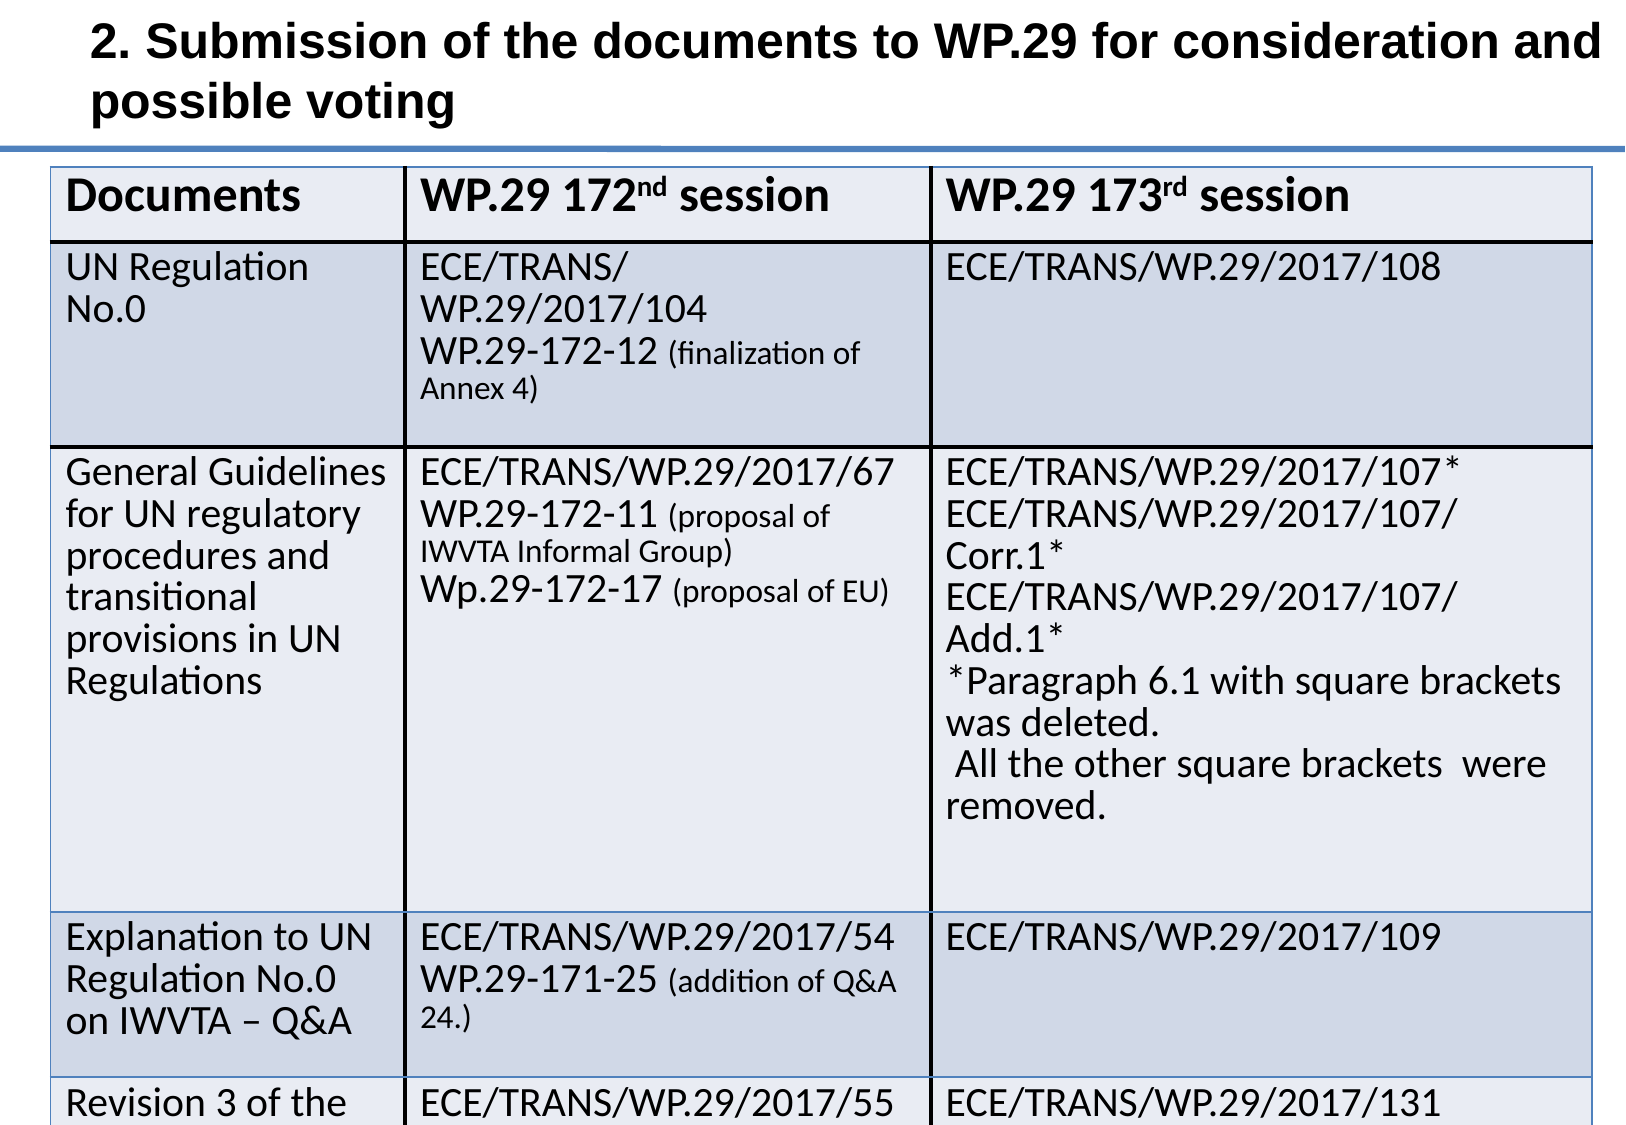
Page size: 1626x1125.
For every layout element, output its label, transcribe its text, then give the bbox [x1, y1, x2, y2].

table_cell ECE/TRANS/WP.29/2017/54 WP.29-171-25 (addition of Q&A 24.) [407, 913, 929, 1076]
table_header Documents [51, 168, 403, 240]
table_header WP.29 173rd session [933, 168, 1591, 240]
table_cell UN Regulation No.0 [51, 244, 403, 445]
table_cell ECE/TRANS/WP.29/2017/67 WP.29-172-11 (proposal of IWVTA Informal Group) Wp.29-172-17 (proposal of EU) [407, 449, 929, 911]
table_cell Revision 3 of the 1958 Agreement – Q&A [51, 1078, 403, 1125]
table_cell ECE/TRANS/WP.29/2017/131 WP.29-173-16 [933, 1078, 1591, 1125]
table_cell ECE/TRANS/WP.29/2017/108 [933, 244, 1591, 445]
table_cell ECE/TRANS/WP.29/2017/109 [933, 913, 1591, 1076]
table_header WP.29 172nd session [407, 168, 929, 240]
table_cell Explanation to UN Regulation No.0 on IWVTA – Q&A [51, 913, 403, 1076]
text_box 2. Submission of the documents to WP.29 for consideration and possible voting [0, 1, 1625, 137]
table_cell ECE/TRANS/WP.29/2017/104 WP.29-172-12 (finalization of Annex 4) [407, 244, 929, 445]
table_cell ECE/TRANS/WP.29/2017/55 WP.29-172-15 (addition of Q&A 20.) [407, 1078, 929, 1125]
table_cell General Guidelines for UN regulatory procedures and transitional provisions in UN Regulations [51, 449, 403, 911]
table_cell ECE/TRANS/WP.29/2017/107* ECE/TRANS/WP.29/2017/107/Corr.1* ECE/TRANS/WP.29/2017/107/Add.1* *Paragraph 6.1 with square brackets was deleted. All the other square brackets were removed. [933, 449, 1591, 911]
